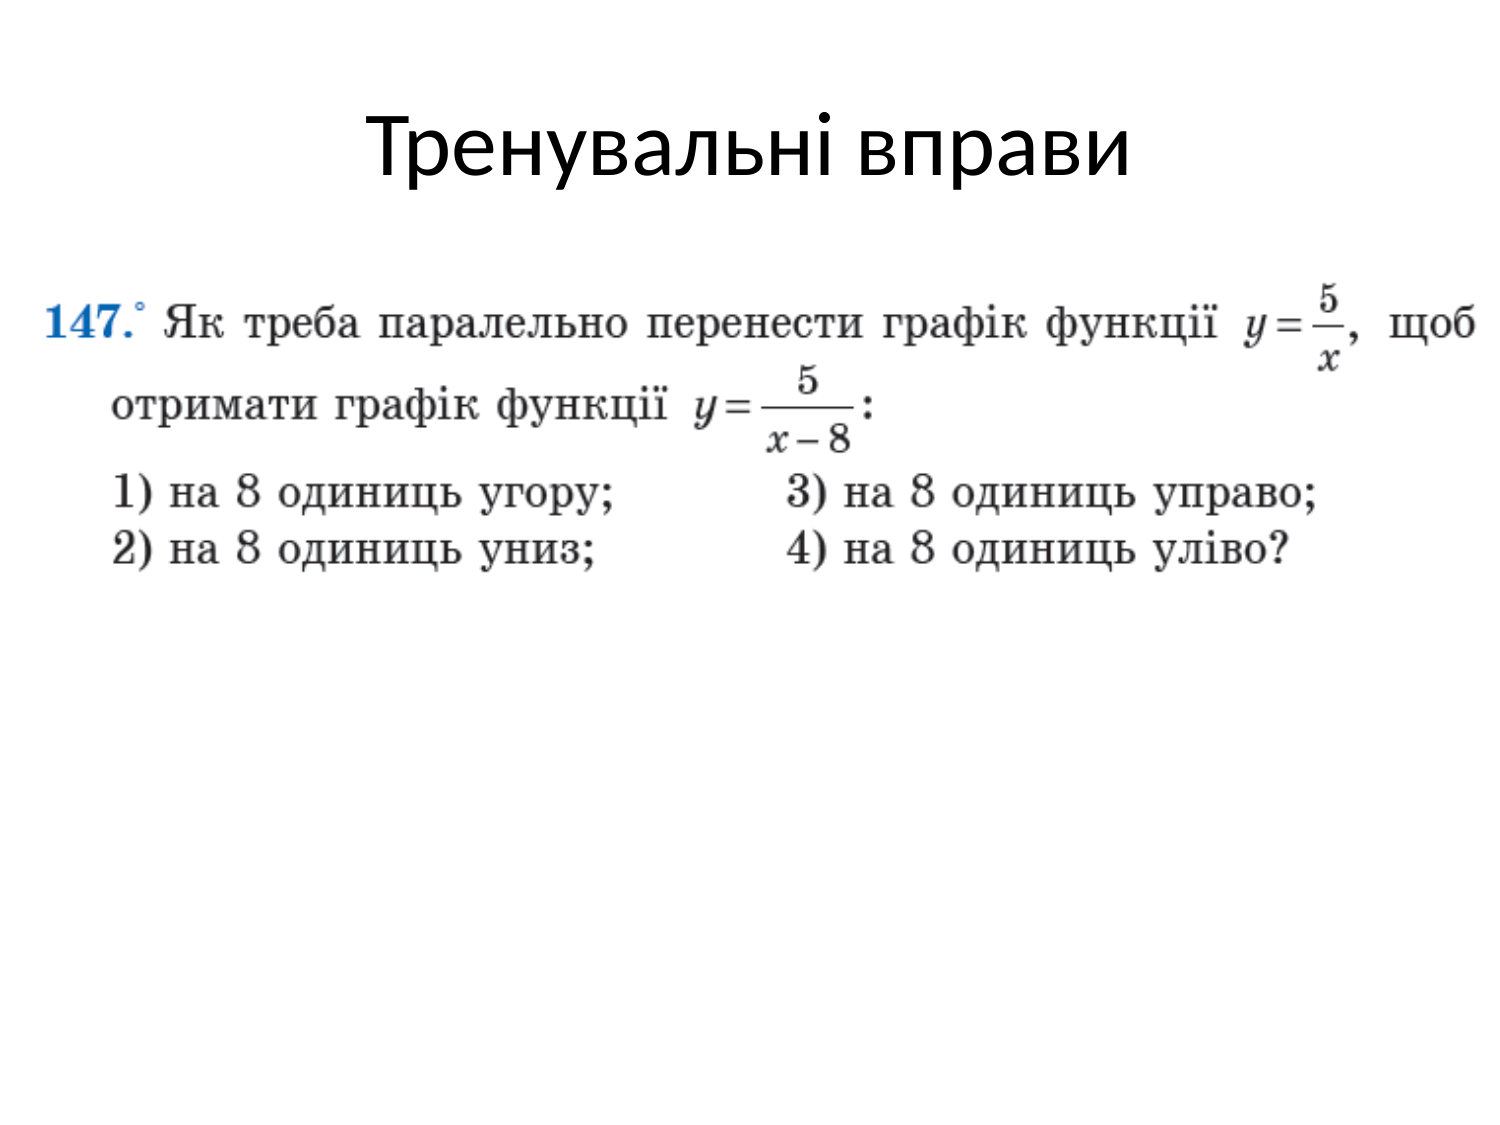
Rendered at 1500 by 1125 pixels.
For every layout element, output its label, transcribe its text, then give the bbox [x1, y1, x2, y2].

title Тренувальні вправи [75, 45, 1425, 233]
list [41, 266, 1500, 587]
